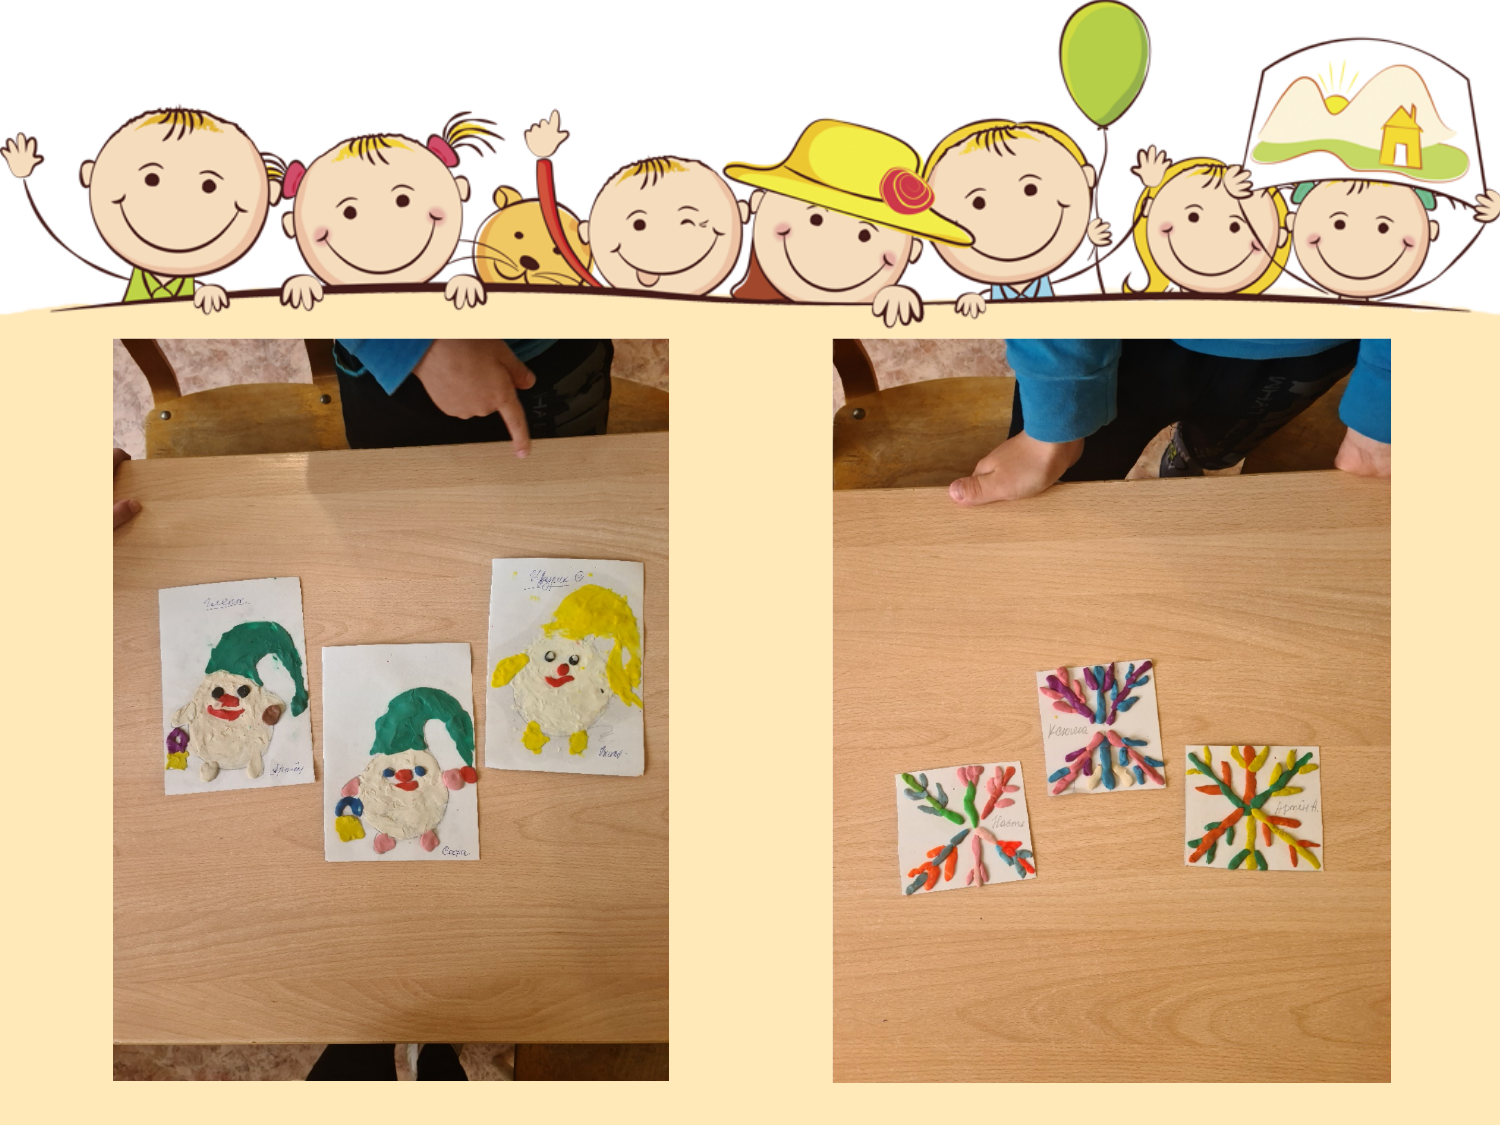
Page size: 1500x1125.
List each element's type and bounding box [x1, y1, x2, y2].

list [18, 430, 737, 988]
picture [0, 0, 1500, 1125]
